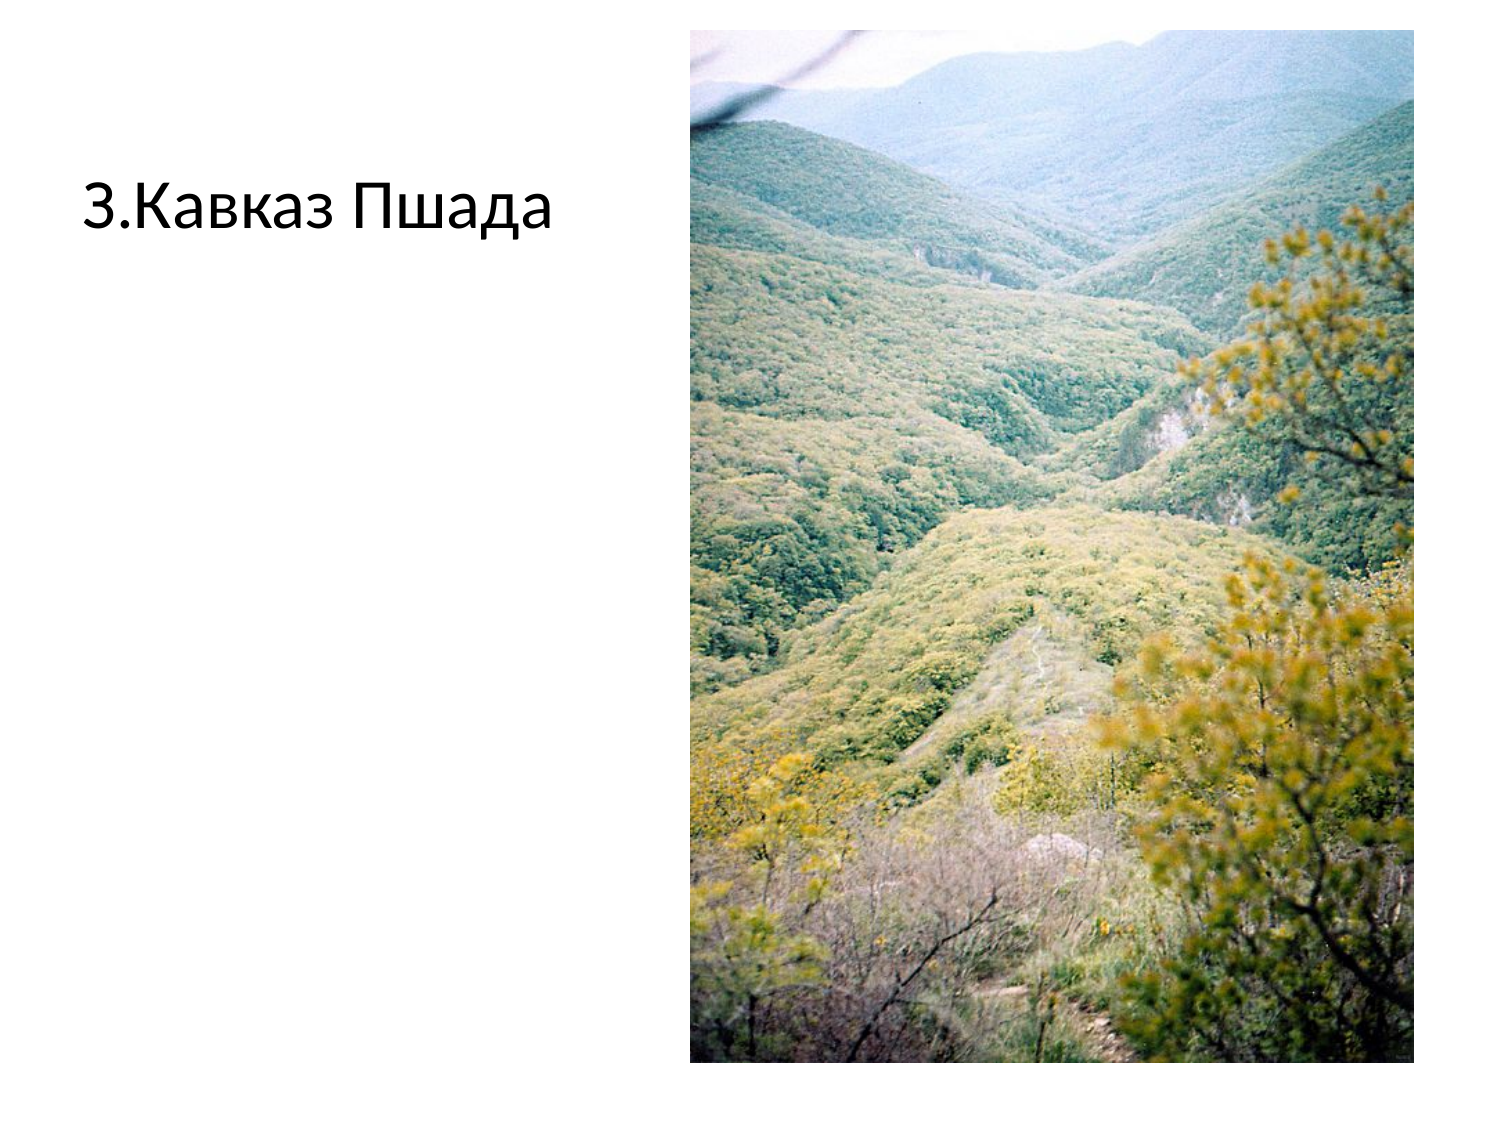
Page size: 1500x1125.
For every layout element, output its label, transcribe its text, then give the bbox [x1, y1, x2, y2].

title З.Кавказ Пшада [53, 113, 585, 287]
picture [690, 30, 1414, 1063]
